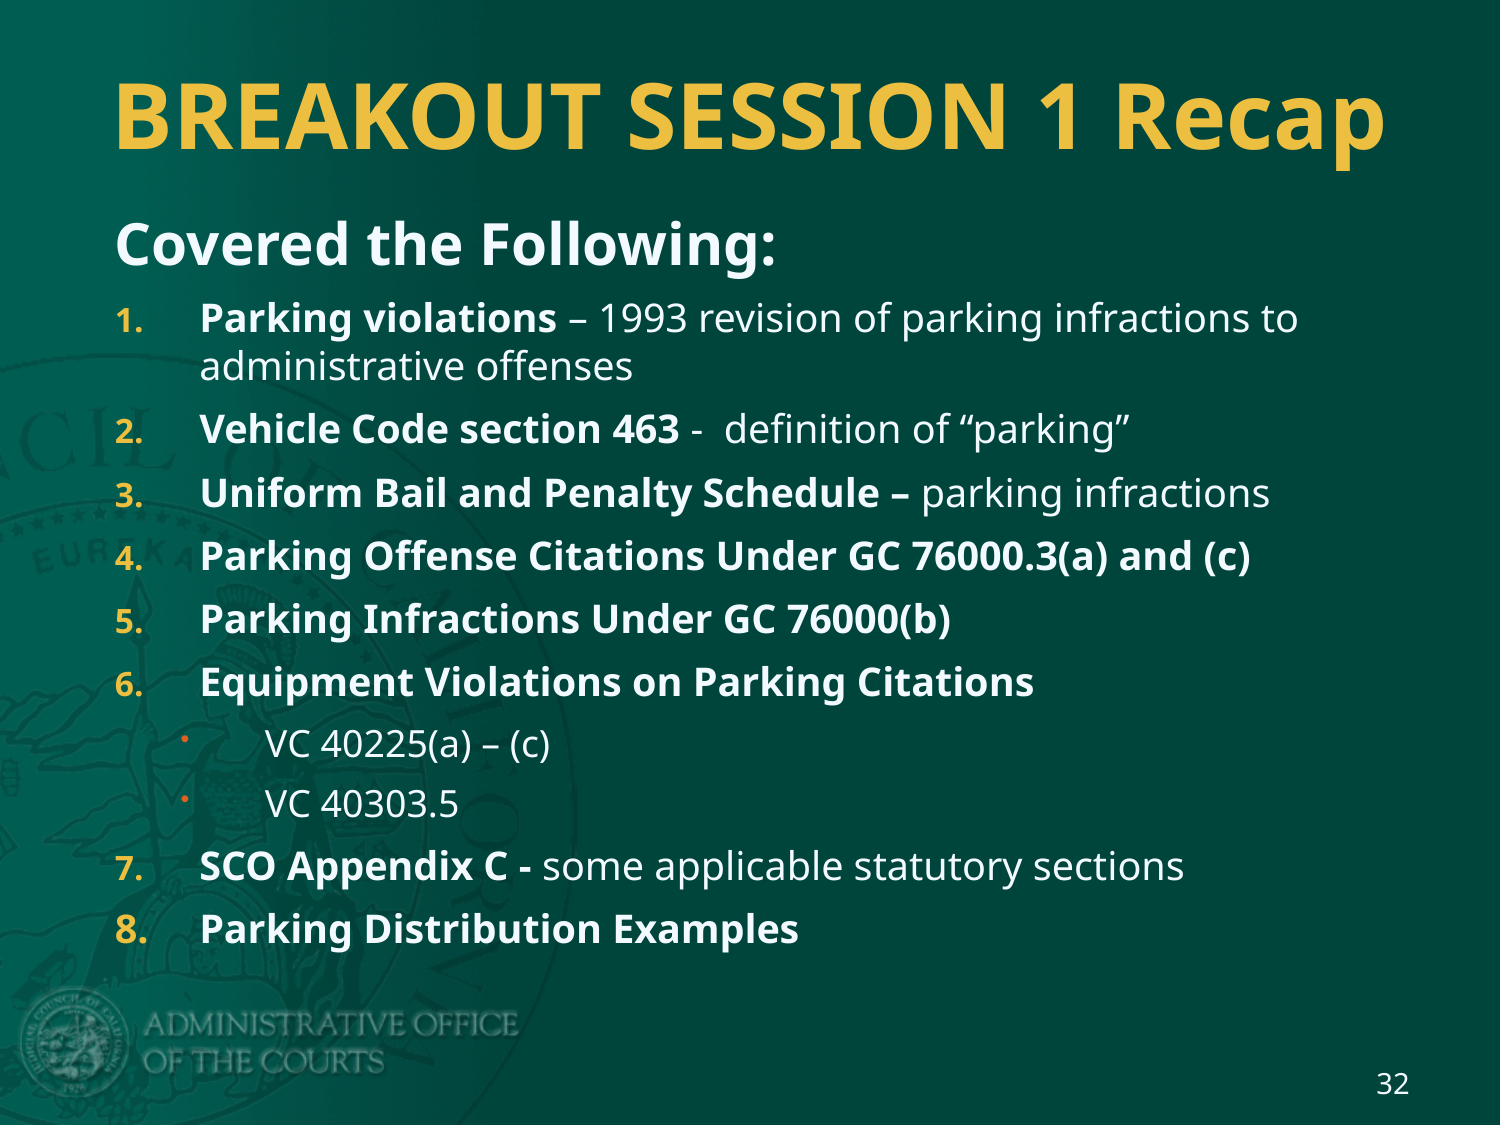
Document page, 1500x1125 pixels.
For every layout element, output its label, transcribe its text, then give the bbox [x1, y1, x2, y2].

title BREAKOUT SESSION 1 Recap [49, 49, 1451, 176]
picture [0, 0, 1500, 1125]
slide_number 32 [1112, 1037, 1426, 1113]
list Covered the Following: Parking violations – 1993 revision of parking infractions to administrative offenses Vehicle Code section 463 - definition of “parking” Uniform Bail and Penalty Schedule – parking infractions Parking Offense Citations Under GC 76000.3(a) and (c) Parking Infractions Under GC 76000(b) Equipment Violations on Parking Citations VC 40225(a) – (c) VC 40303.5 SCO Appendix C - some applicable statutory sections 8. Parking Distribution Examples [99, 199, 1413, 969]
